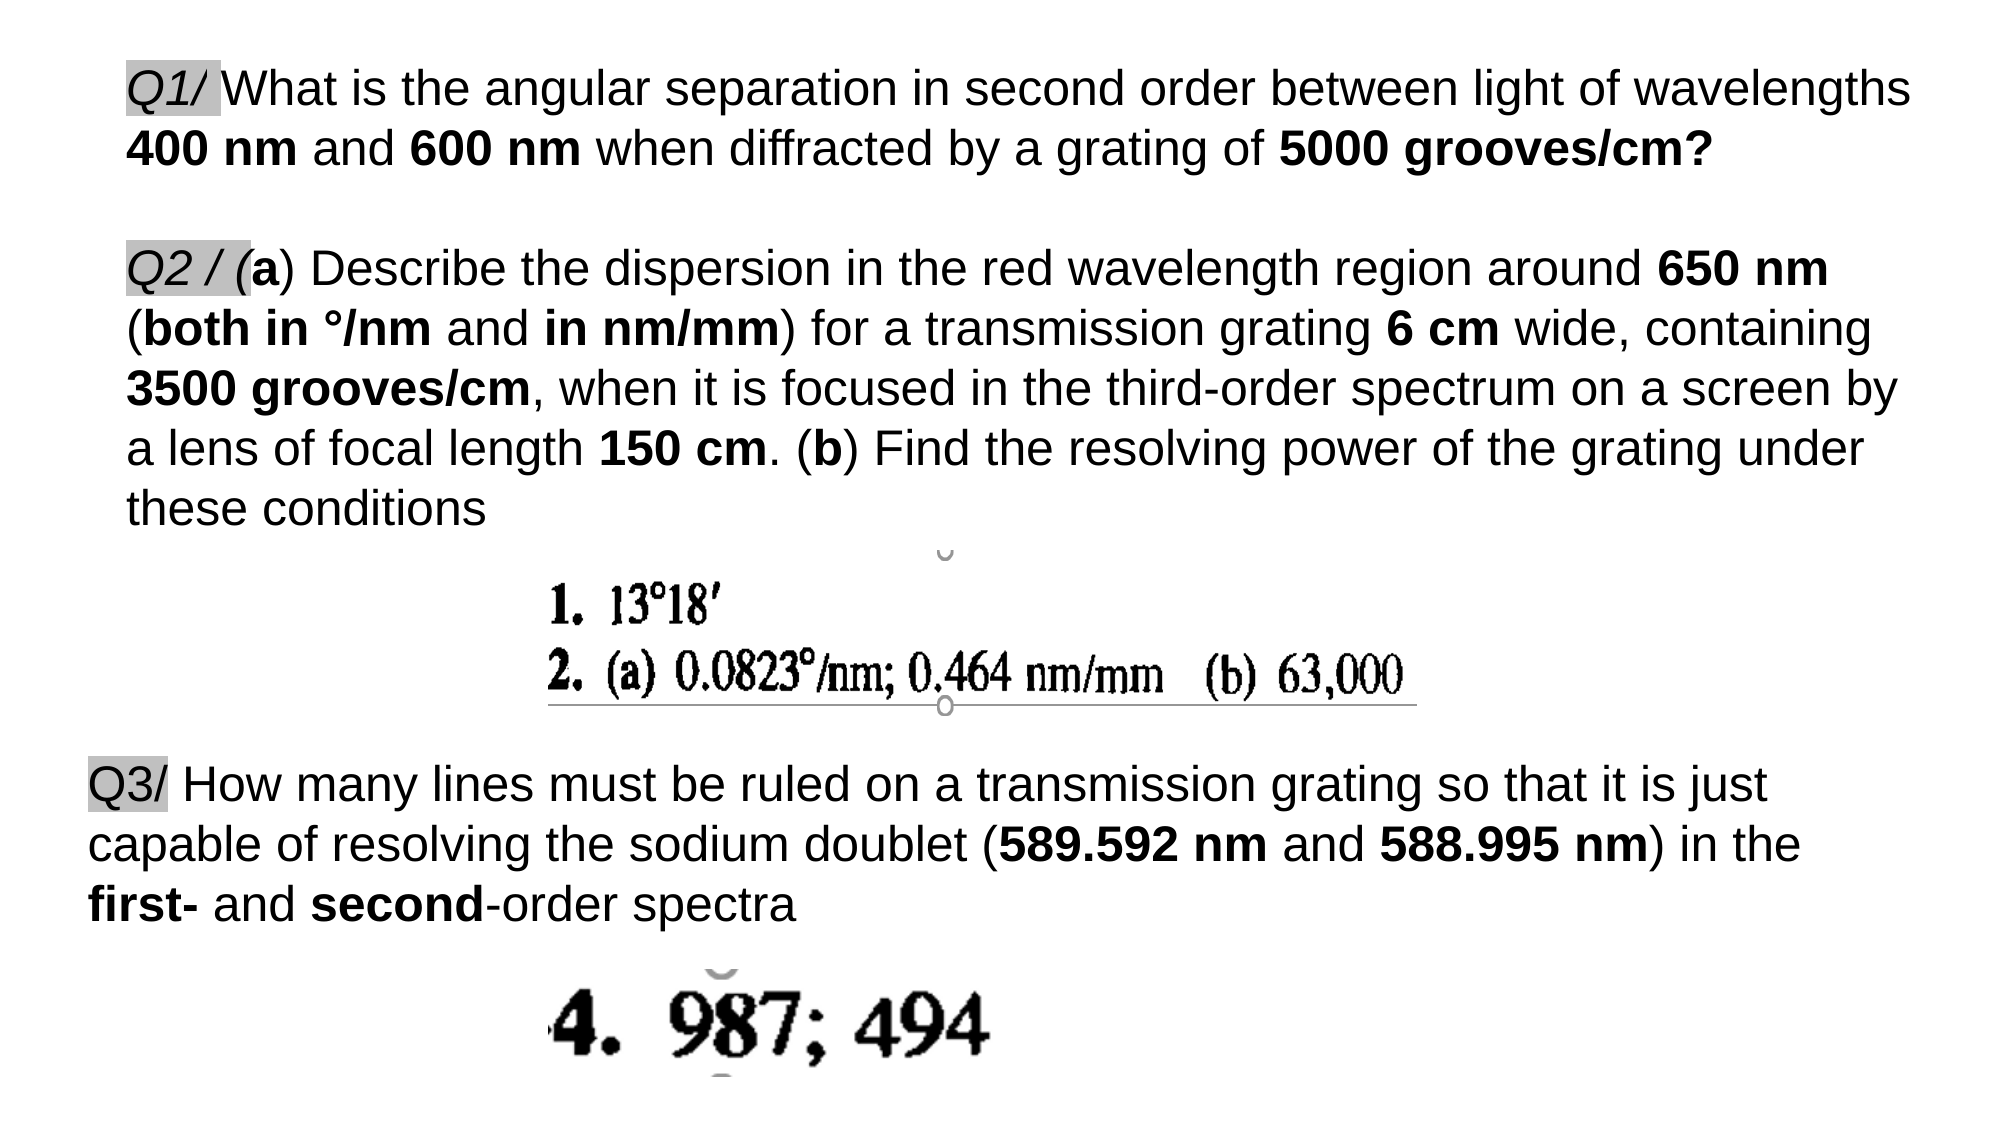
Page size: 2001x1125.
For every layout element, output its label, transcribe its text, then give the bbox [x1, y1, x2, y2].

picture [548, 550, 1417, 717]
text_box Q1/ What is the angular separation in second order between light of wavelengths 400 nm and 600 nm when diffracted by a grating of 5000 grooves/cm? Q2 / (a) Describe the dispersion in the red wavelength region around 650 nm (both in °/nm and in nm/mm) for a transmission grating 6 cm wide, containing 3500 grooves/cm, when it is focused in the third-order spectrum on a screen by a lens of focal length 150 cm. (b) Find the resolving power of the grating under these conditions [111, 47, 1945, 543]
text_box Q3/ How many lines must be ruled on a transmission grating so that it is just capable of resolving the sodium doublet (589.592 nm and 588.995 nm) in the first- and second-order spectra [72, 744, 1863, 939]
picture [548, 969, 1028, 1078]
